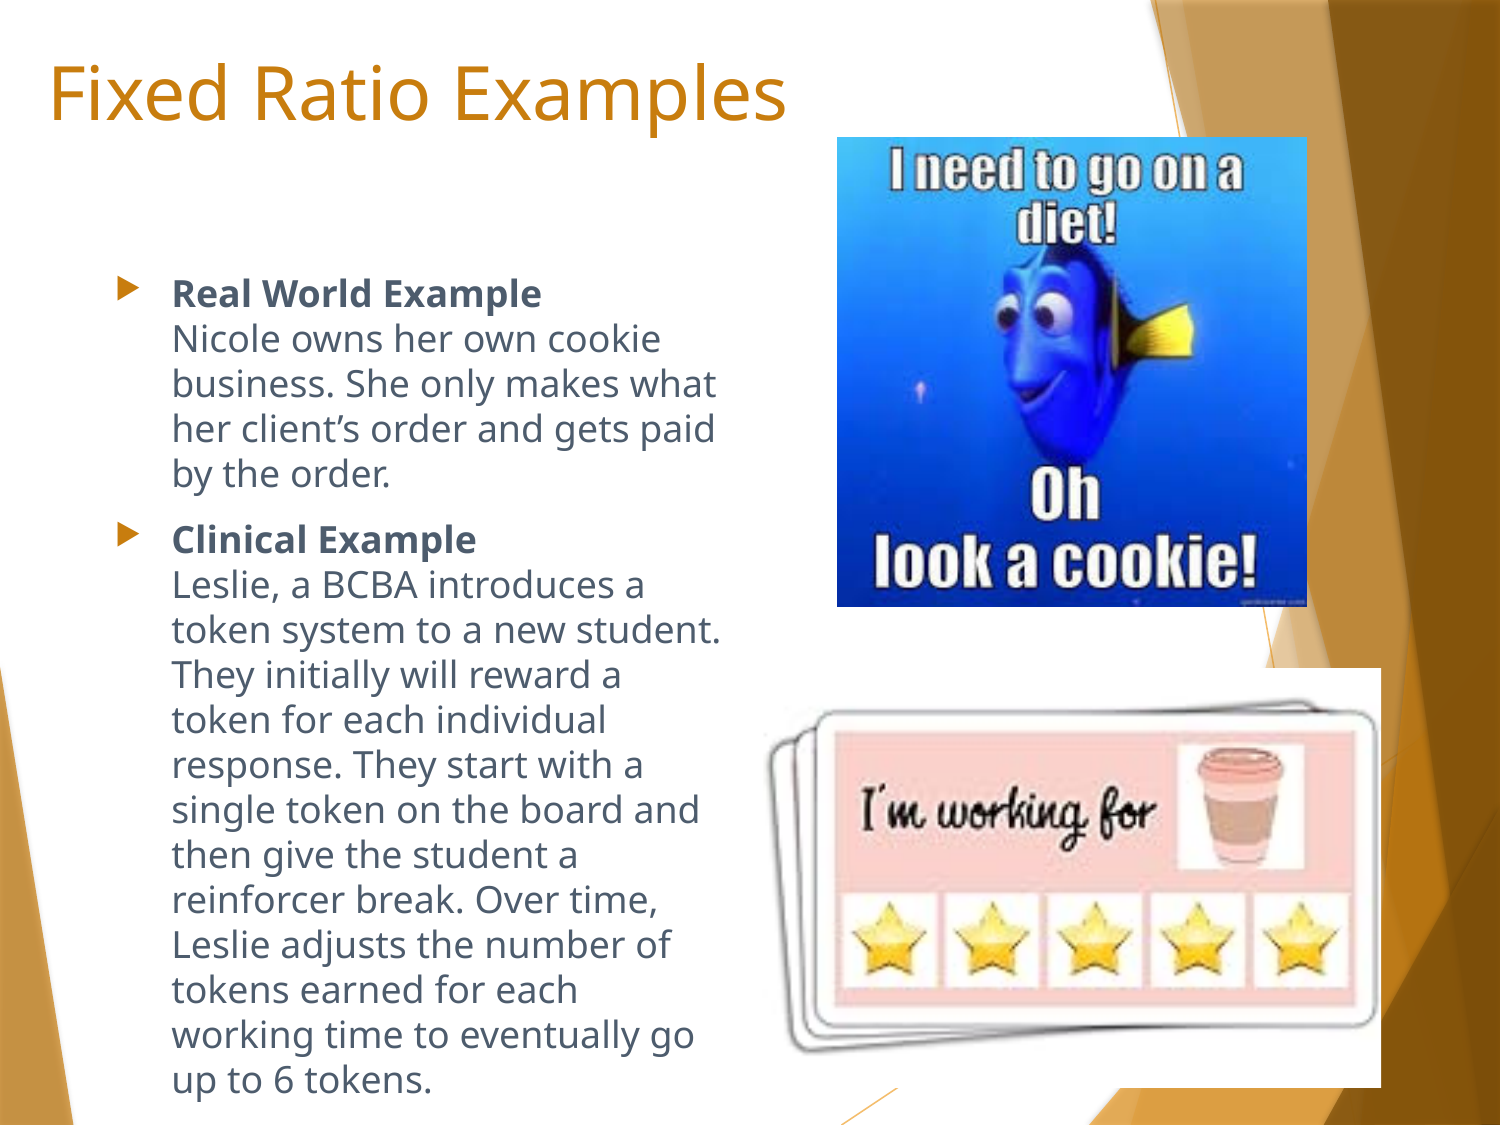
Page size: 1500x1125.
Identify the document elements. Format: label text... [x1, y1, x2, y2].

picture [761, 668, 1382, 1088]
list Real World Example Nicole owns her own cookie business. She only makes what her client’s order and gets paid by the order. Clinical Example Leslie, a BCBA introduces a token system to a new student. They initially will reward a token for each individual response. They start with a single token on the board and then give the student a reinforcer break. Over time, Leslie adjusts the number of tokens earned for each working time to eventually go up to 6 tokens. [99, 262, 738, 988]
title Fixed Ratio Examples [32, 37, 1347, 188]
picture [836, 136, 1307, 607]
